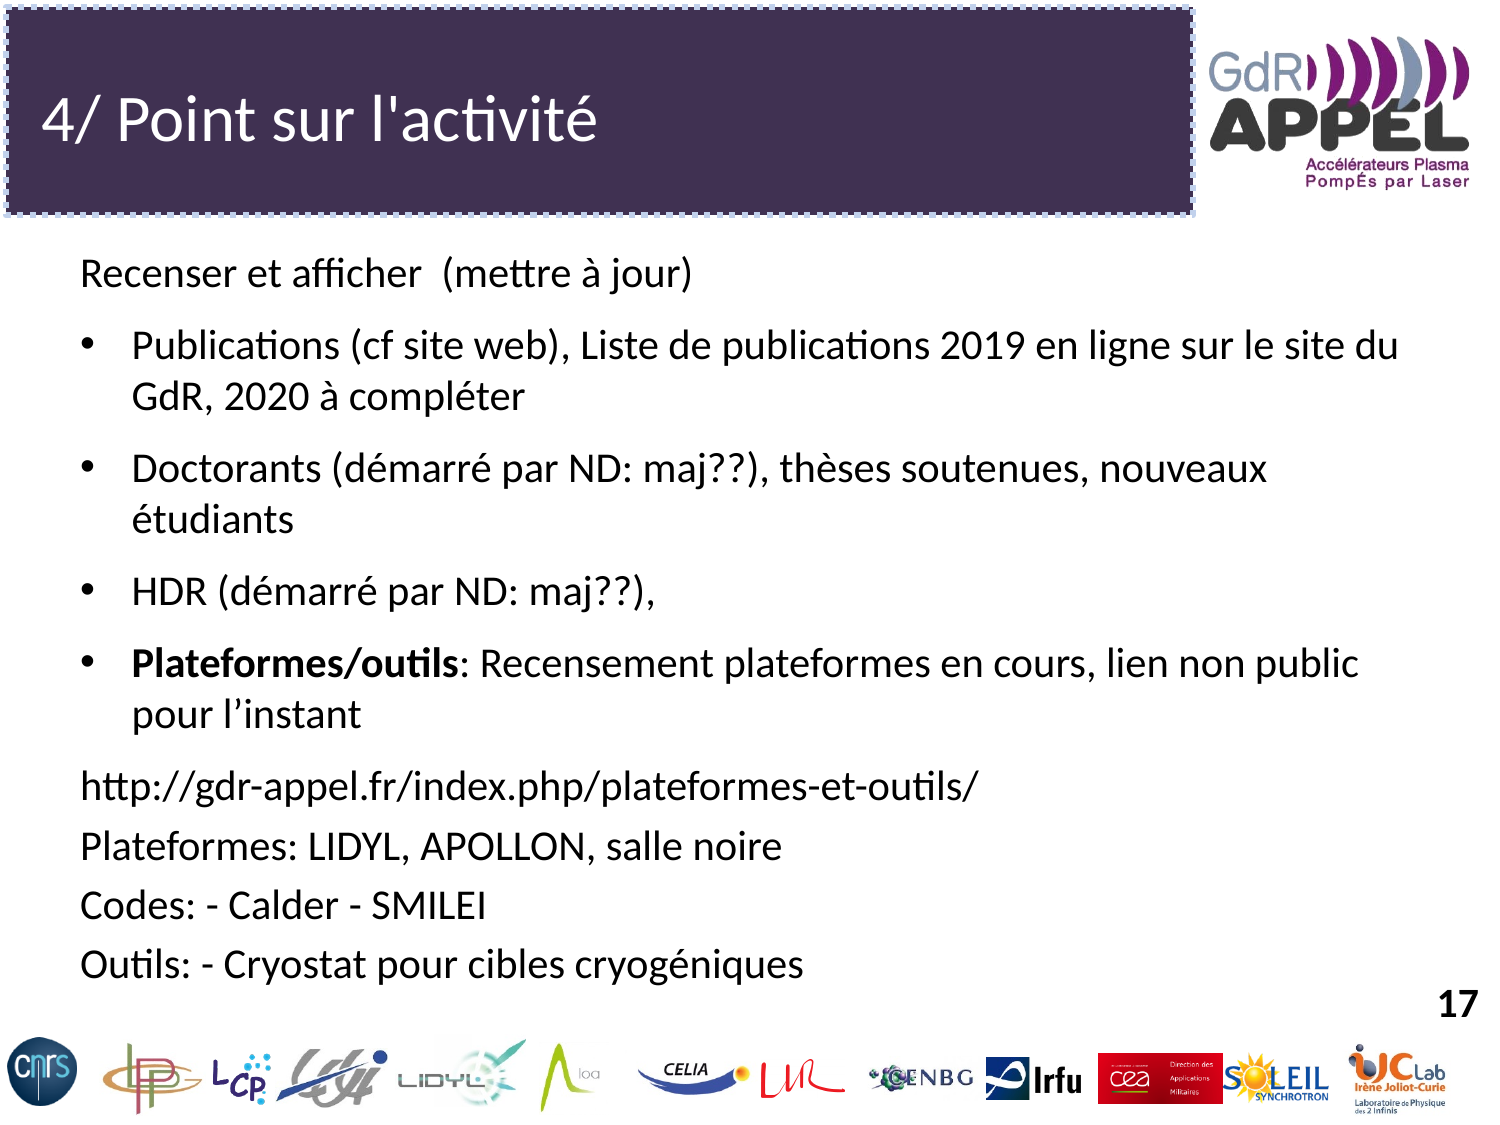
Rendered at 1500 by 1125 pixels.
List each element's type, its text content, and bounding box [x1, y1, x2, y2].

picture [395, 1034, 526, 1107]
picture [99, 1039, 206, 1118]
slide_number 17 [1376, 964, 1495, 1038]
list Recenser et afficher (mettre à jour) Publications (cf site web), Liste de publications 2019 en ligne sur le site du GdR, 2020 à compléter Doctorants (démarré par ND: maj??), thèses soutenues, nouveaux étudiants HDR (démarré par ND: maj??), Plateformes/outils: Recensement plateformes en cours, lien non public pour l’instant http://gdr-appel.fr/index.php/plateformes-et-outils/ Plateformes: LIDYL, APOLLON, salle noire Codes: - Calder - SMILEI Outils: - Cryostat pour cibles cryogéniques [64, 237, 1415, 999]
picture [7, 1037, 77, 1106]
picture [539, 1042, 609, 1115]
picture [1191, 30, 1495, 198]
picture [275, 1048, 388, 1108]
picture [856, 1056, 1081, 1101]
picture [1098, 1052, 1329, 1104]
picture [1340, 1038, 1451, 1118]
picture [625, 1050, 845, 1107]
picture [211, 1052, 271, 1105]
title 4/ Point sur l'activité [11, 20, 1191, 209]
